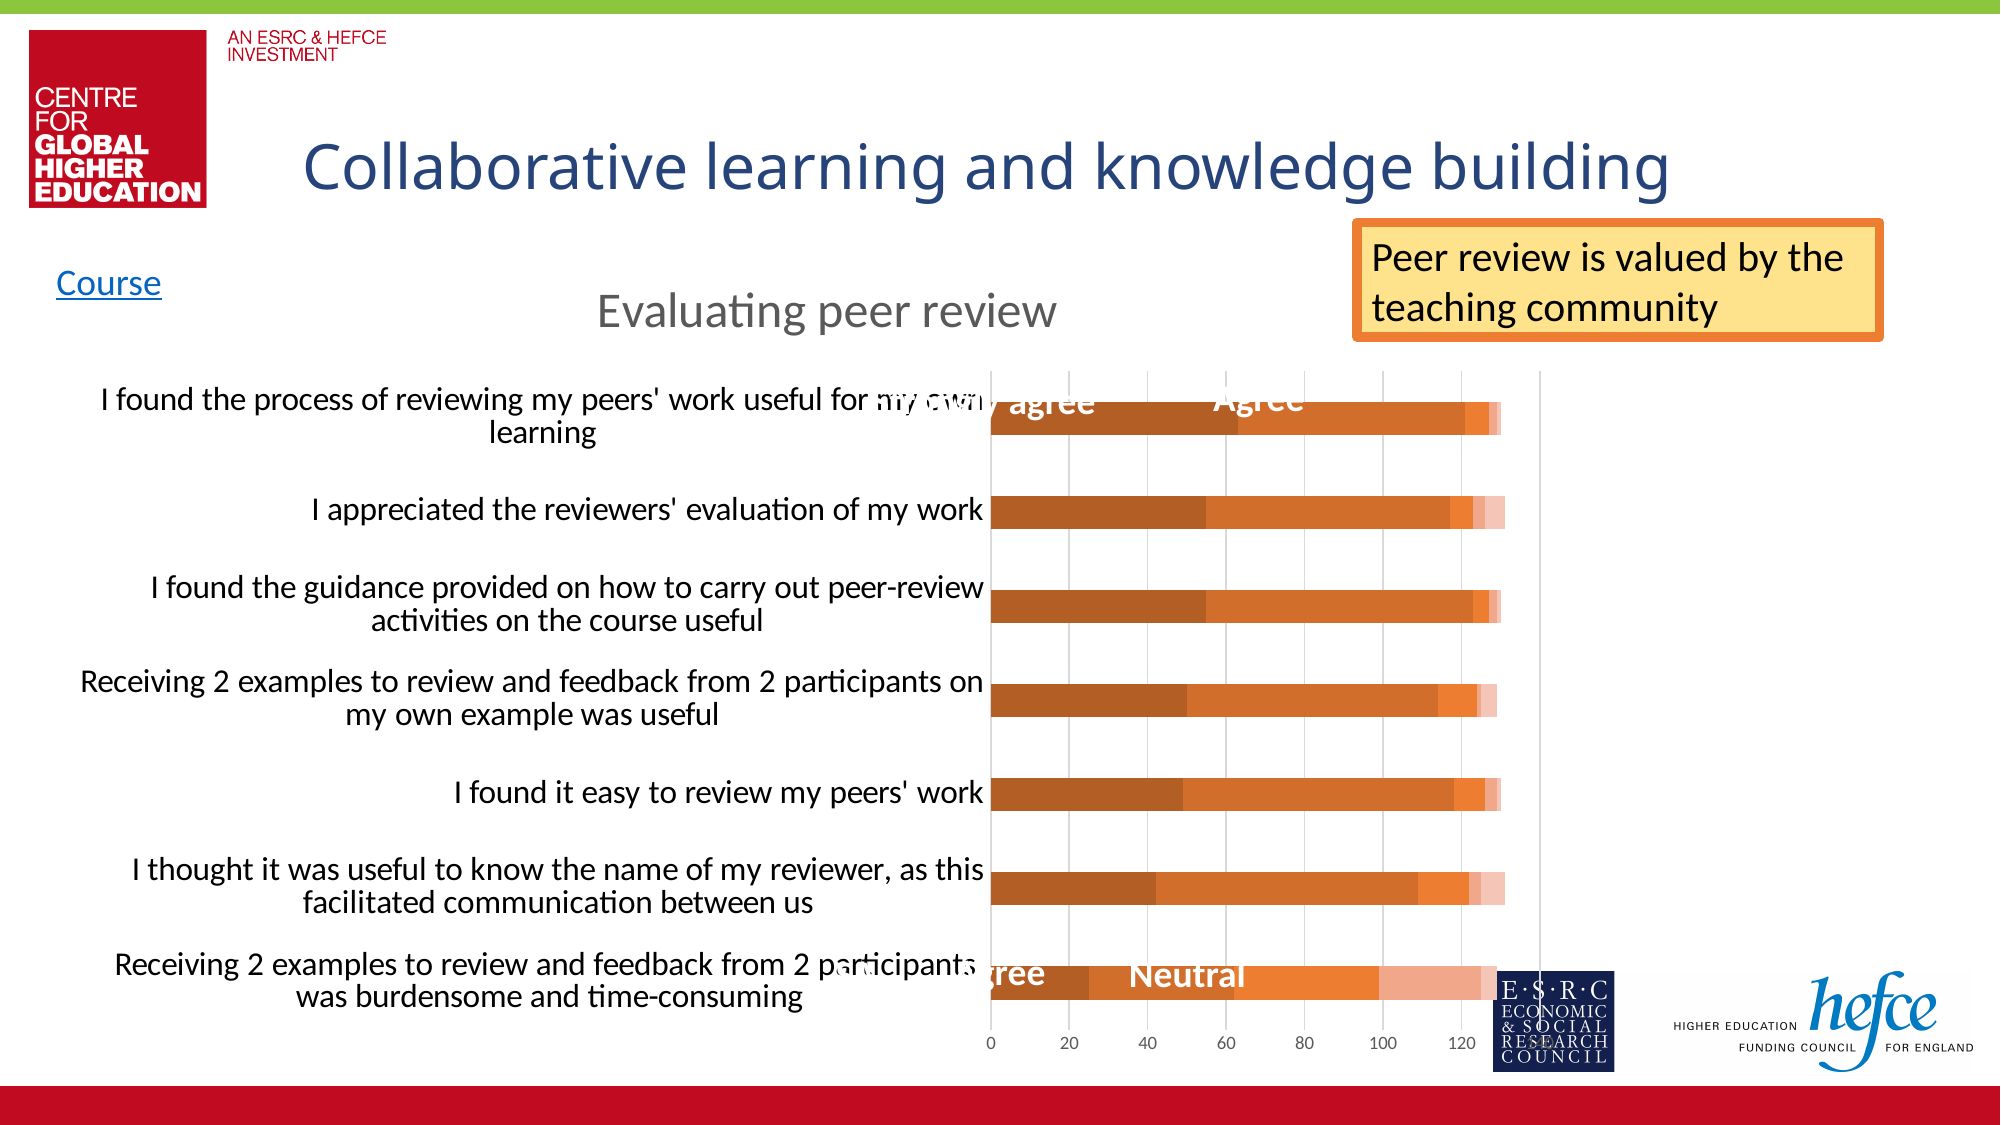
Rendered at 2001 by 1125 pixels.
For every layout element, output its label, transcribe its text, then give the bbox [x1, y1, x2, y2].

title Collaborative learning and knowledge building [287, 87, 1880, 250]
picture [1585, 971, 1973, 1072]
text_box Peer review is valued by the teaching community [1356, 222, 1880, 337]
text_box Course [41, 250, 70, 311]
chart [70, 250, 1585, 1072]
picture [29, 30, 387, 208]
text_box [0, 0, 2000, 15]
